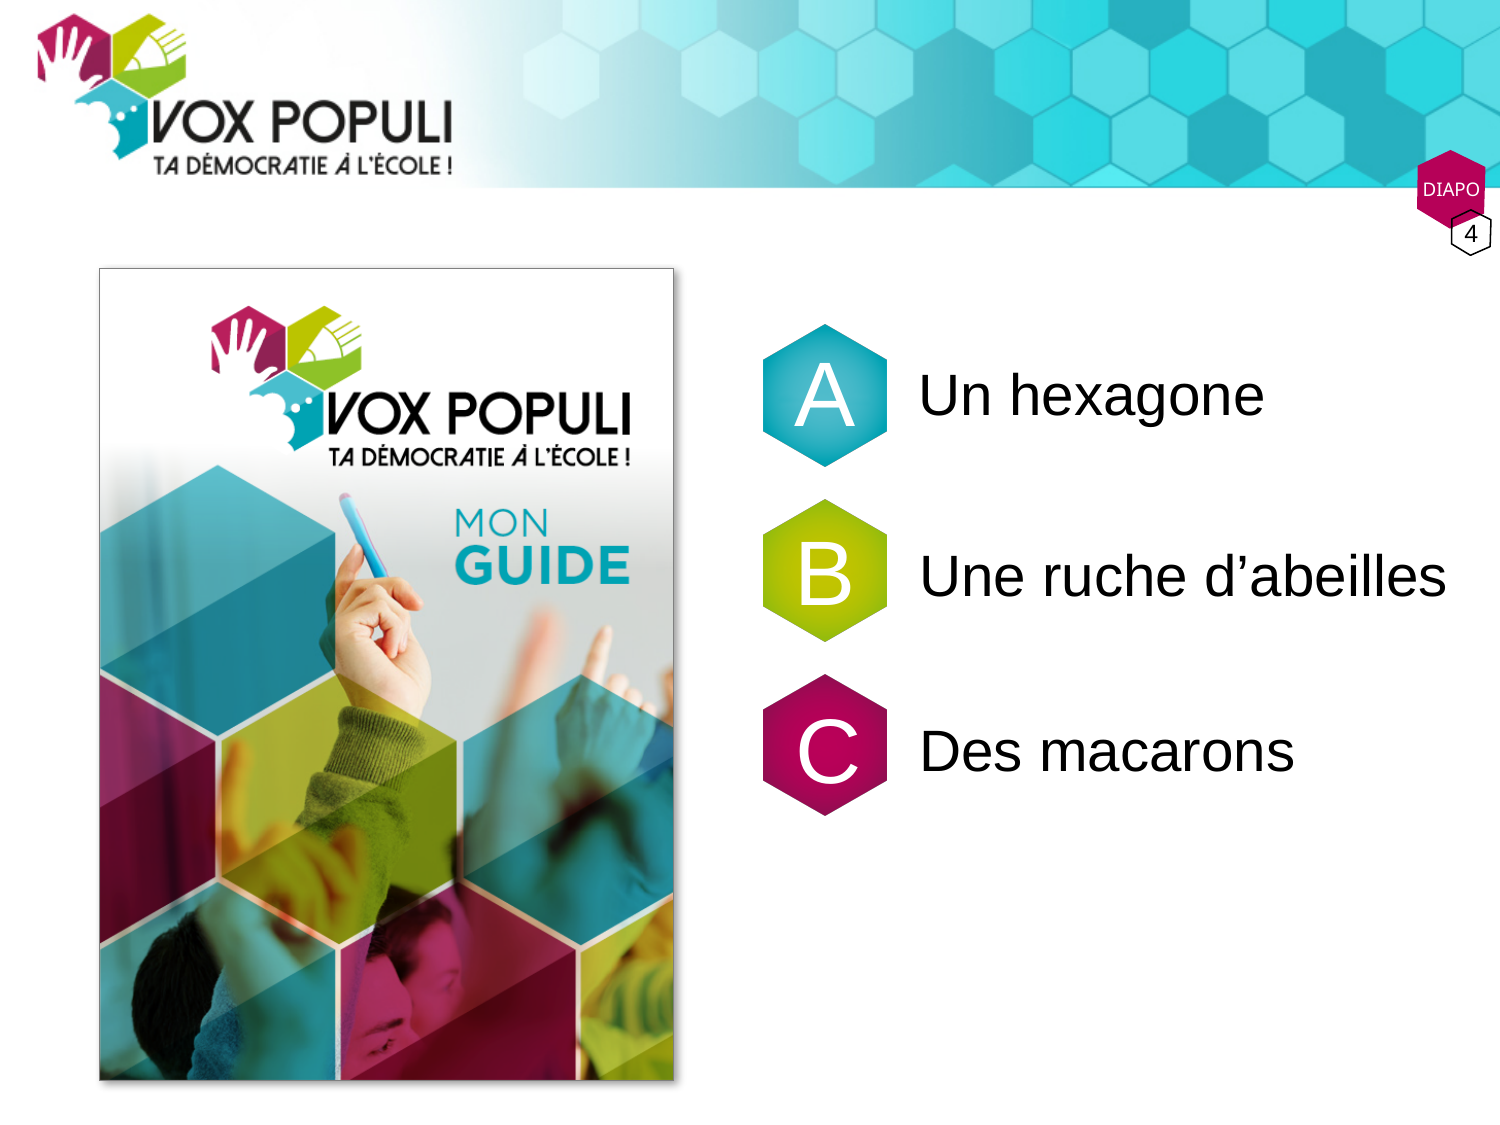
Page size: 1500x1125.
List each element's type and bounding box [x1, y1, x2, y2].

text_box [1387, 149, 1500, 256]
text_box [763, 324, 1444, 467]
text_box [763, 499, 1500, 642]
picture [0, 0, 1500, 1125]
text_box [763, 673, 1500, 817]
